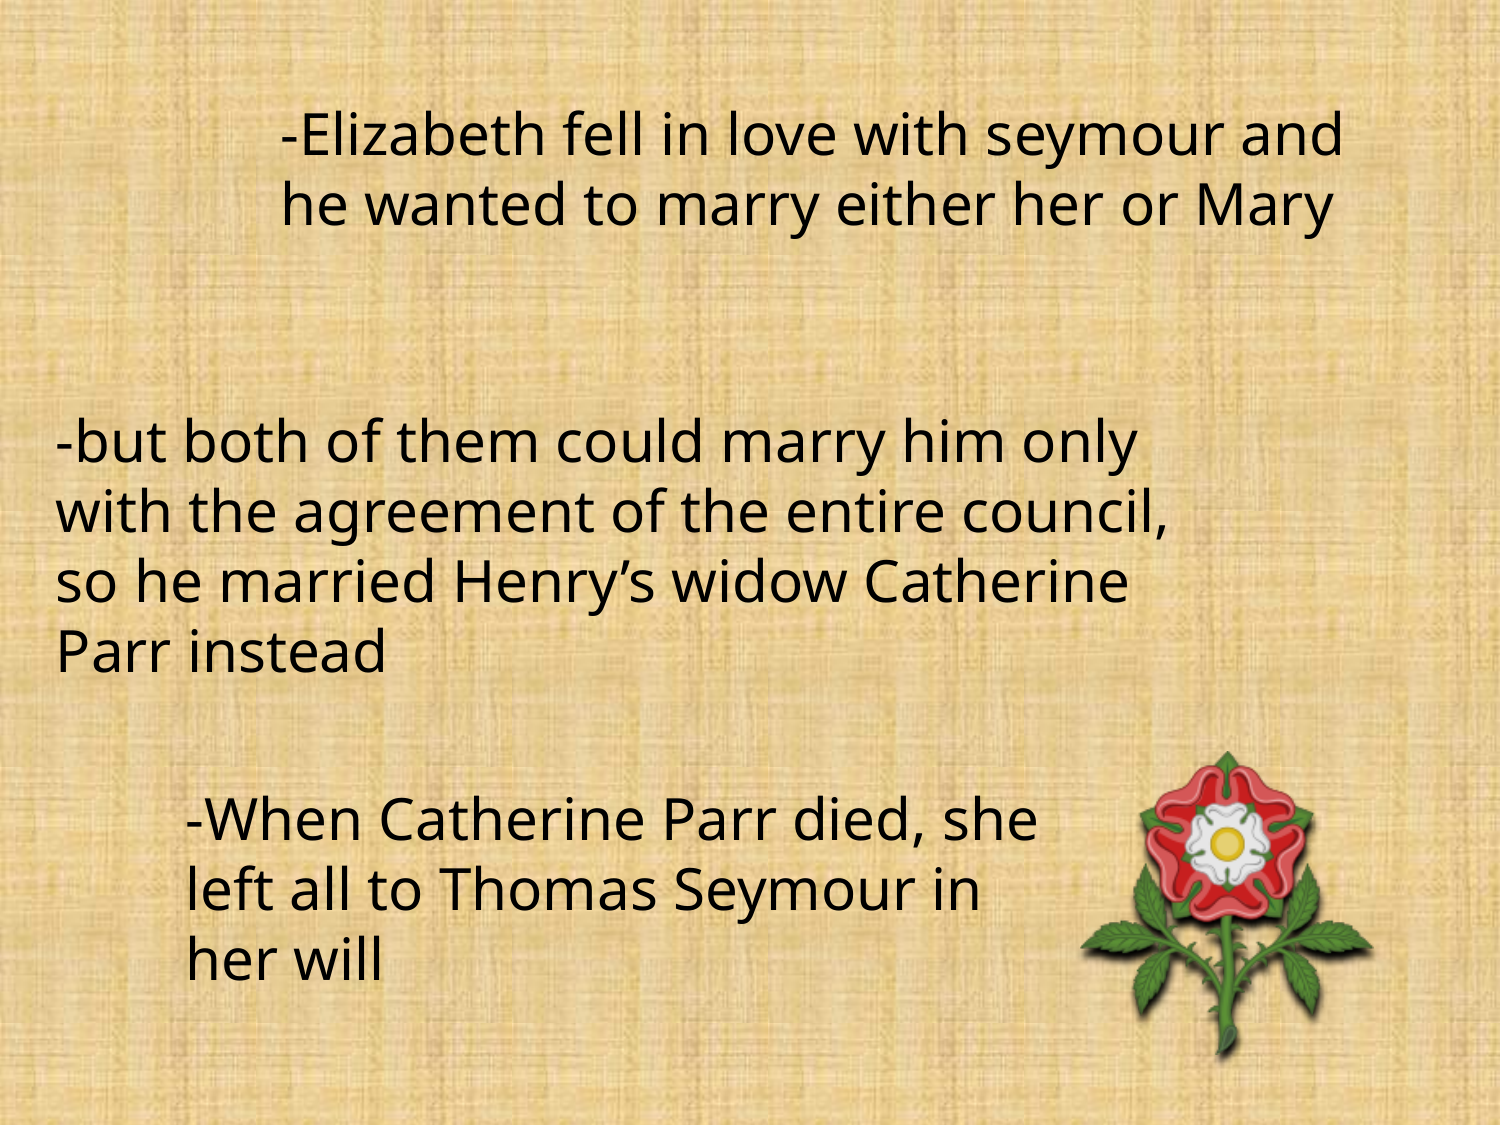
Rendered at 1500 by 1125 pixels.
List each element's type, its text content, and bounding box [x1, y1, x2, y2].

text_box -Elizabeth fell in love with seymour and he wanted to marry either her or Mary [265, 90, 1365, 245]
picture [0, 0, 1500, 1125]
text_box -When Catherine Parr died, she left all to Thomas Seymour in her will [171, 774, 1075, 1000]
text_box -but both of them could marry him only with the agreement of the entire council, so he married Henry’s widow Catherine Parr instead [41, 397, 1211, 692]
